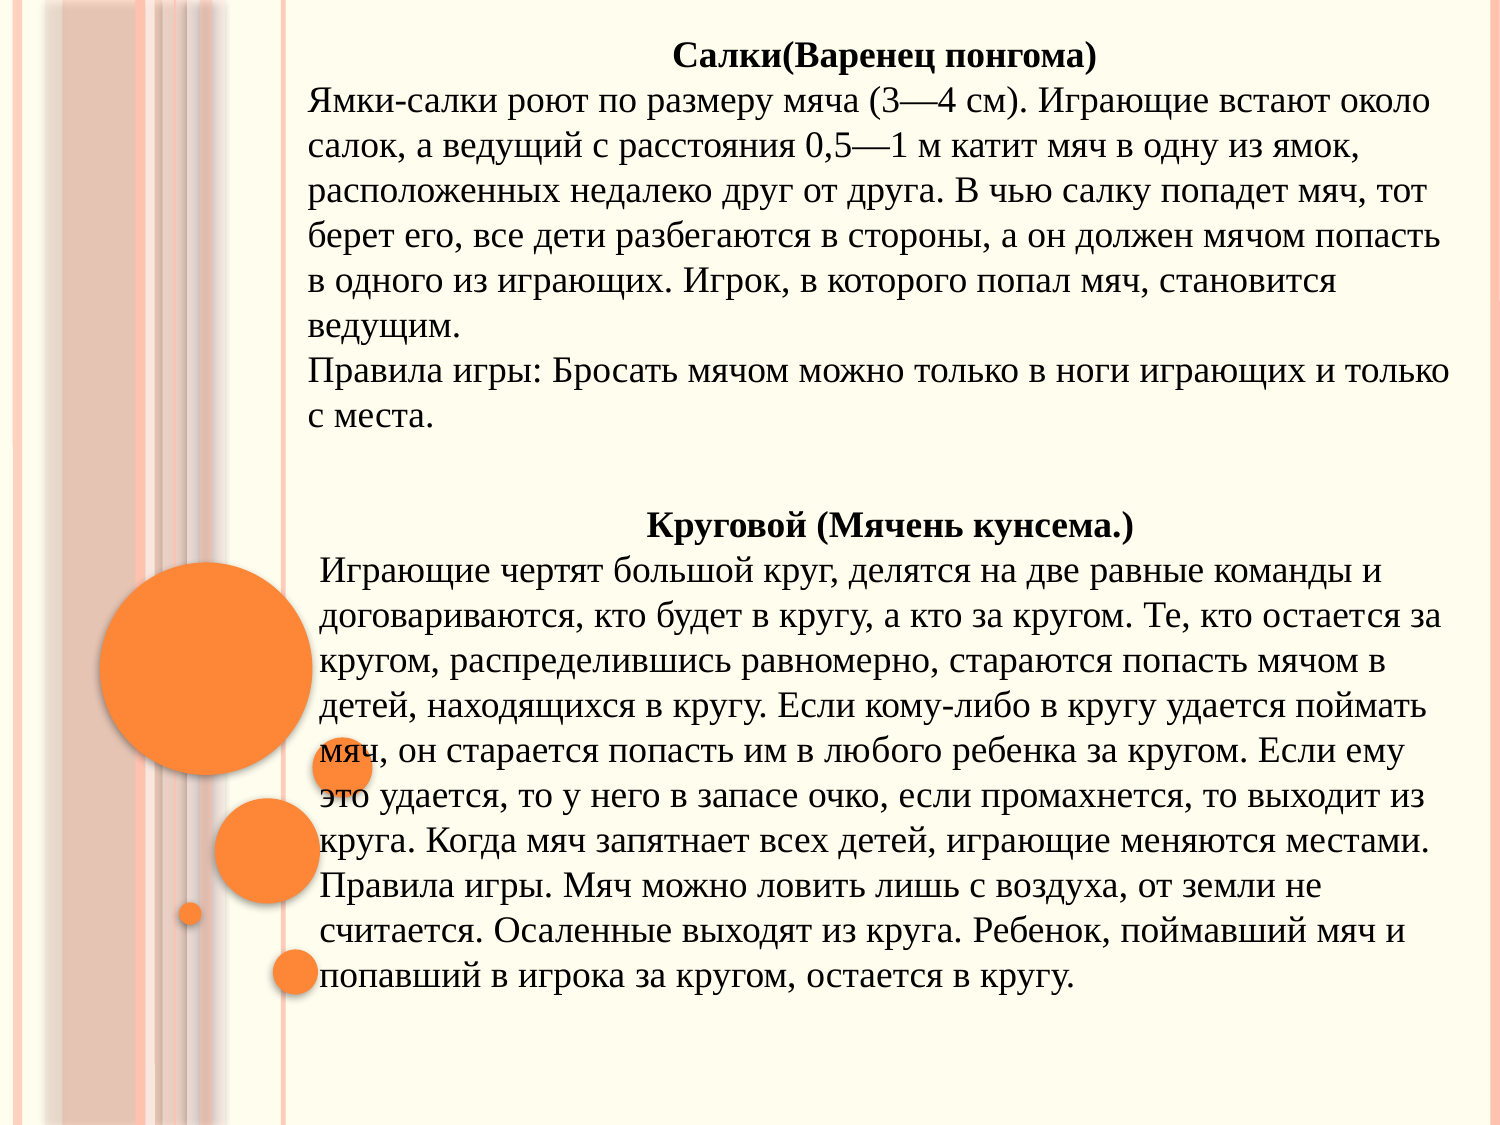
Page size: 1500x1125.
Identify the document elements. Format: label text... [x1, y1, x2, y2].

text_box Круговой (Мячень кунсема.) Играющие чертят большой круг, делятся на две равные команды и договариваются, кто будет в кругу, а кто за кругом. Те, кто остает­ся за кругом, распределившись равномерно, стараются попасть мячом в детей, находящих­ся в кругу. Если кому-либо в кругу удается поймать мяч, он старается попасть им в лю­бого ребенка за кругом. Если ему это удает­ся, то у него в запасе очко, если промахнется, то выходит из круга. Когда мяч запятнает всех детей, играющие меняются местами. Правила игры. Мяч можно ловить лишь с воздуха, от земли не считается. Оса­ленные выходят из круга. Ребенок, пой­мавший мяч и попавший в игрока за кругом, остается в кругу. [304, 492, 1477, 1002]
text_box Салки(Варенец понгома) Ямки-салки роют по размеру мяча (3—4 см). Играющие встают около салок, а ведущий с расстояния 0,5—1 м катит мяч в одну из ямок, расположенных недалеко друг от друга. В чью салку попадет мяч, тот берет его, все дети разбегаются в стороны, а он должен мя­чом попасть в одного из играющих. Игрок, в которого попал мяч, становится ведущим. Правила игры: Бросать мячом можно только в ноги играющих и только с места. [292, 0, 1477, 443]
